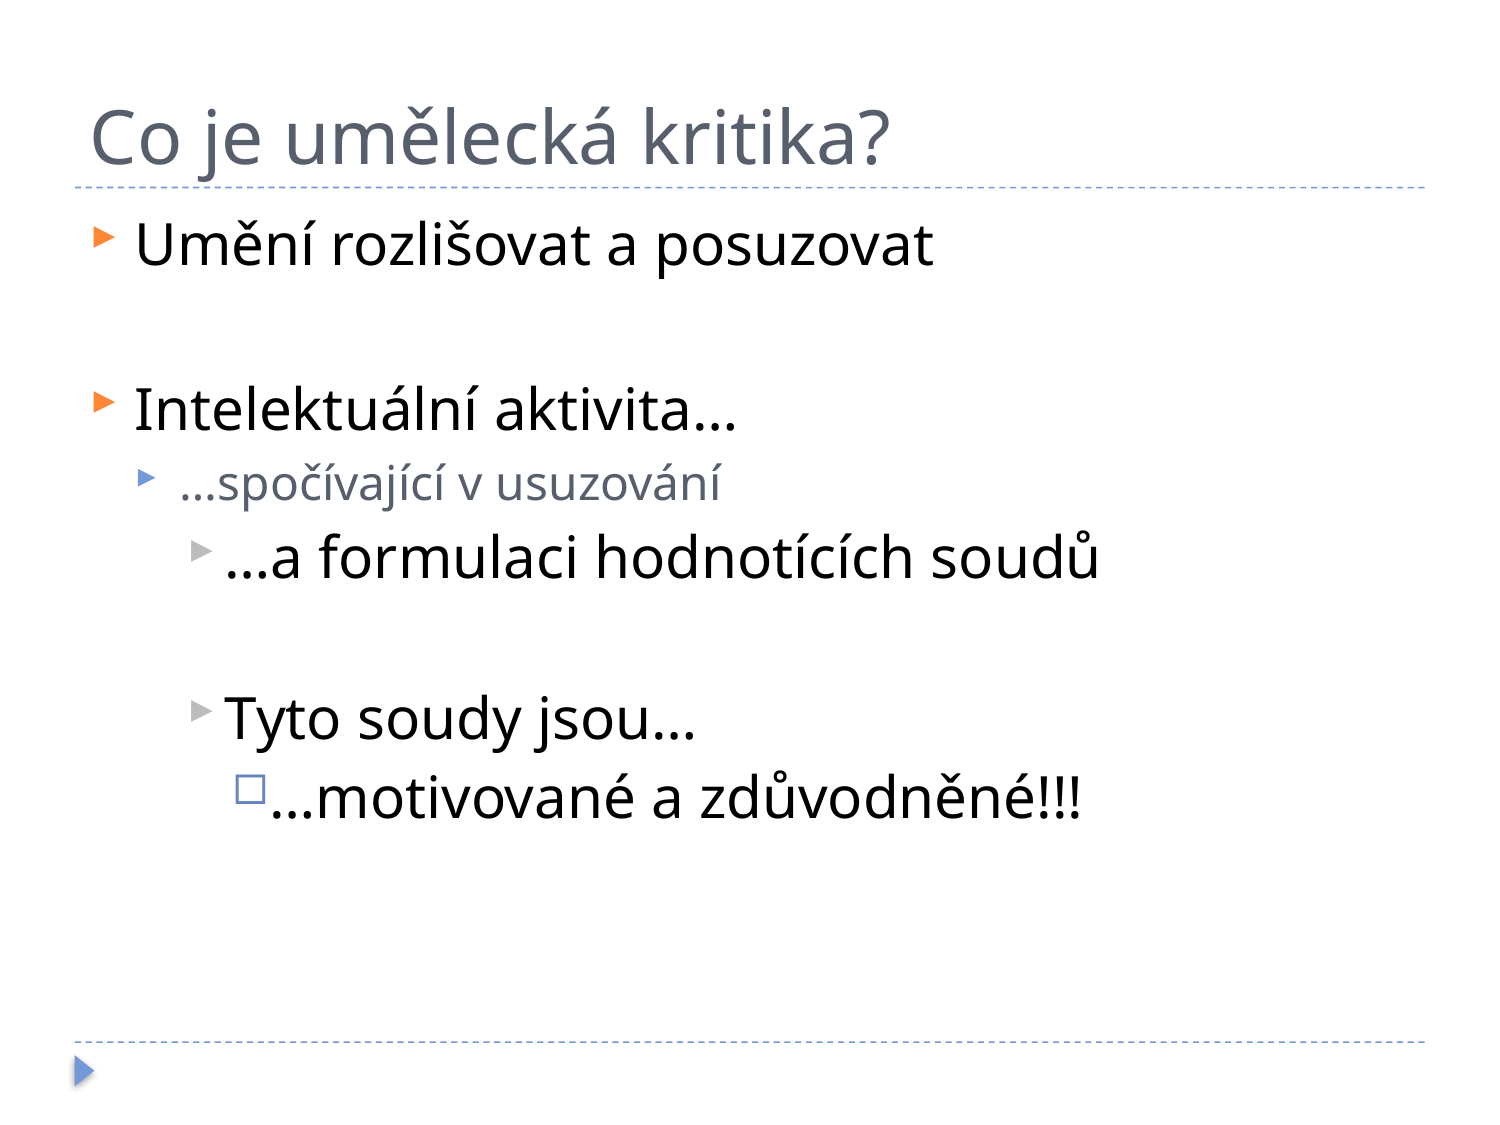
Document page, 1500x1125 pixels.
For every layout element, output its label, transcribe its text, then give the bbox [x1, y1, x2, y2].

title Co je umělecká kritika? [75, 24, 1425, 188]
list Umění rozlišovat a posuzovat Intelektuální aktivita… …spočívající v usuzování …a formulaci hodnotících soudů Tyto soudy jsou… …motivované a zdůvodněné!!! [75, 200, 1425, 1006]
